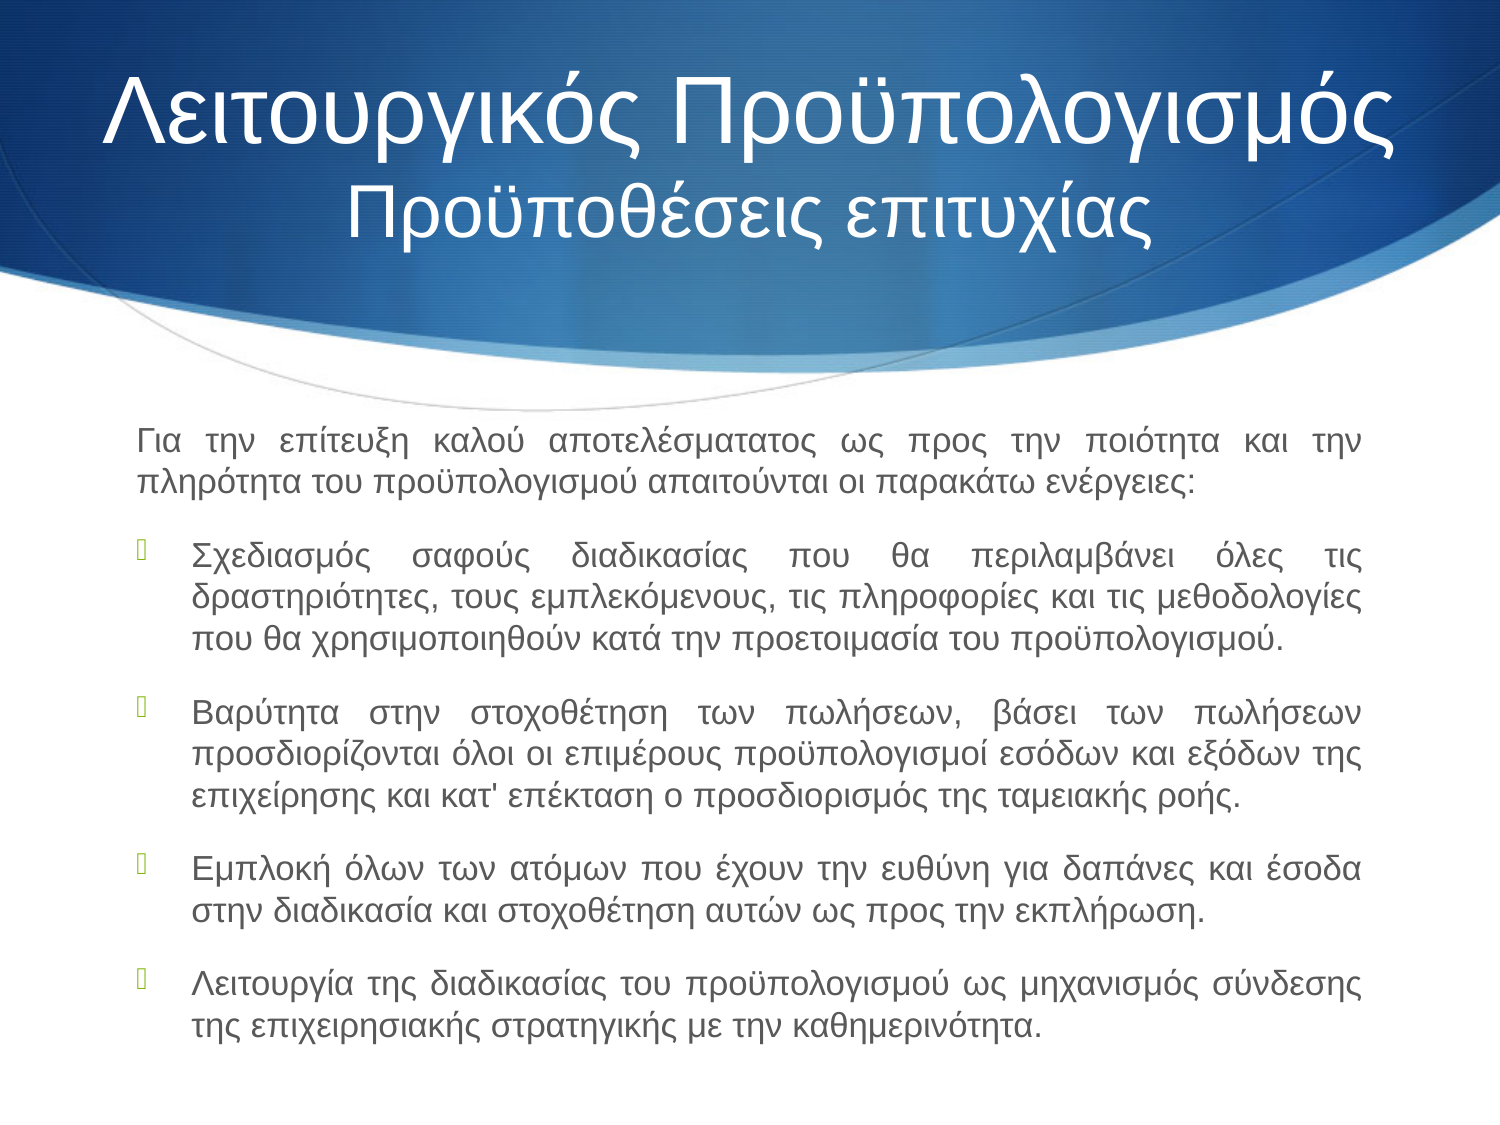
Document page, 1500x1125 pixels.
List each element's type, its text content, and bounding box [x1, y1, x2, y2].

list Για την επίτευξη καλού αποτελέσματατος ως προς την ποιότητα και την πληρότητα του προϋπολογισμού απαιτούνται οι παρακάτω ενέργειες: Σχεδιασμός σαφούς διαδικασίας που θα περιλαμβάνει όλες τις δραστηριότητες, τους εμπλεκόμενους, τις πληροφορίες και τις μεθοδολογίες που θα χρησιμοποιηθούν κατά την προετοιμασία του προϋπολογισμού. Βαρύτητα στην στοχοθέτηση των πωλήσεων, βάσει των πωλήσεων προσδιορίζονται όλοι οι επιμέρους προϋπολογισμοί εσόδων και εξόδων της επιχείρησης και κατ' επέκταση ο προσδιορισμός της ταμειακής ροής. Εμπλοκή όλων των ατόμων που έχουν την ευθύνη για δαπάνες και έσοδα στην διαδικασία και στοχοθέτηση αυτών ως προς την εκπλήρωση. Λειτουργία της διαδικασίας του προϋπολογισμού ως μηχανισμός σύνδεσης της επιχειρησιακής στρατηγικής με την καθημερινότητα. [121, 410, 1379, 1071]
picture [0, 0, 1500, 1125]
title Λειτουργικός Προϋπολογισμός Προϋποθέσεις επιτυχίας [75, 56, 1425, 245]
